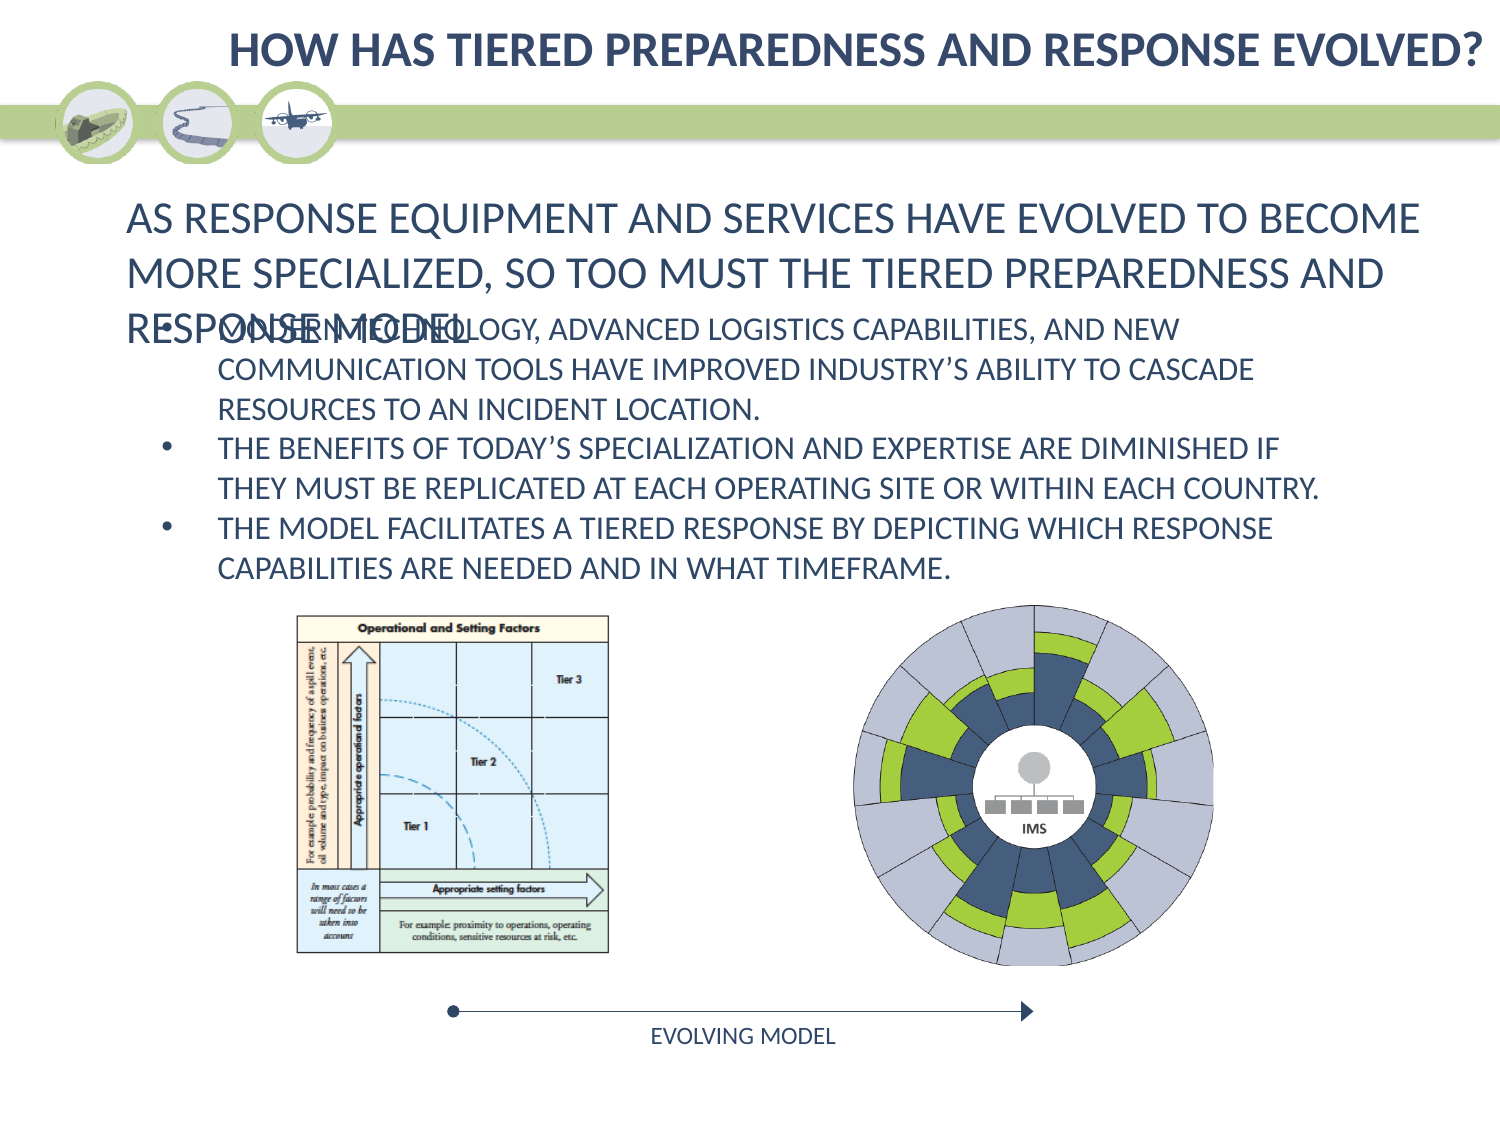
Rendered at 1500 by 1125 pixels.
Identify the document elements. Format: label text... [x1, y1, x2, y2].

text_box Evolving Model [632, 1020, 854, 1058]
picture [853, 605, 1214, 967]
text_box How has Tiered Preparedness and Response Evolved? [0, 8, 1500, 84]
text_box Modern technology, advanced logistics capabilities, and new communication tools have improved industry’s ability to cascade resources to an incident location. The benefits of today’s specialization and expertise are diminished if they must be replicated at each operating site or within each country. The model facilitates a tiered response by depicting which response capabilities are needed and in what timeframe. [146, 299, 1357, 594]
picture [286, 605, 621, 964]
text_box As response equipment and services have evolved to become more specialized, so too must the Tiered Preparedness and Response model [111, 179, 1443, 360]
